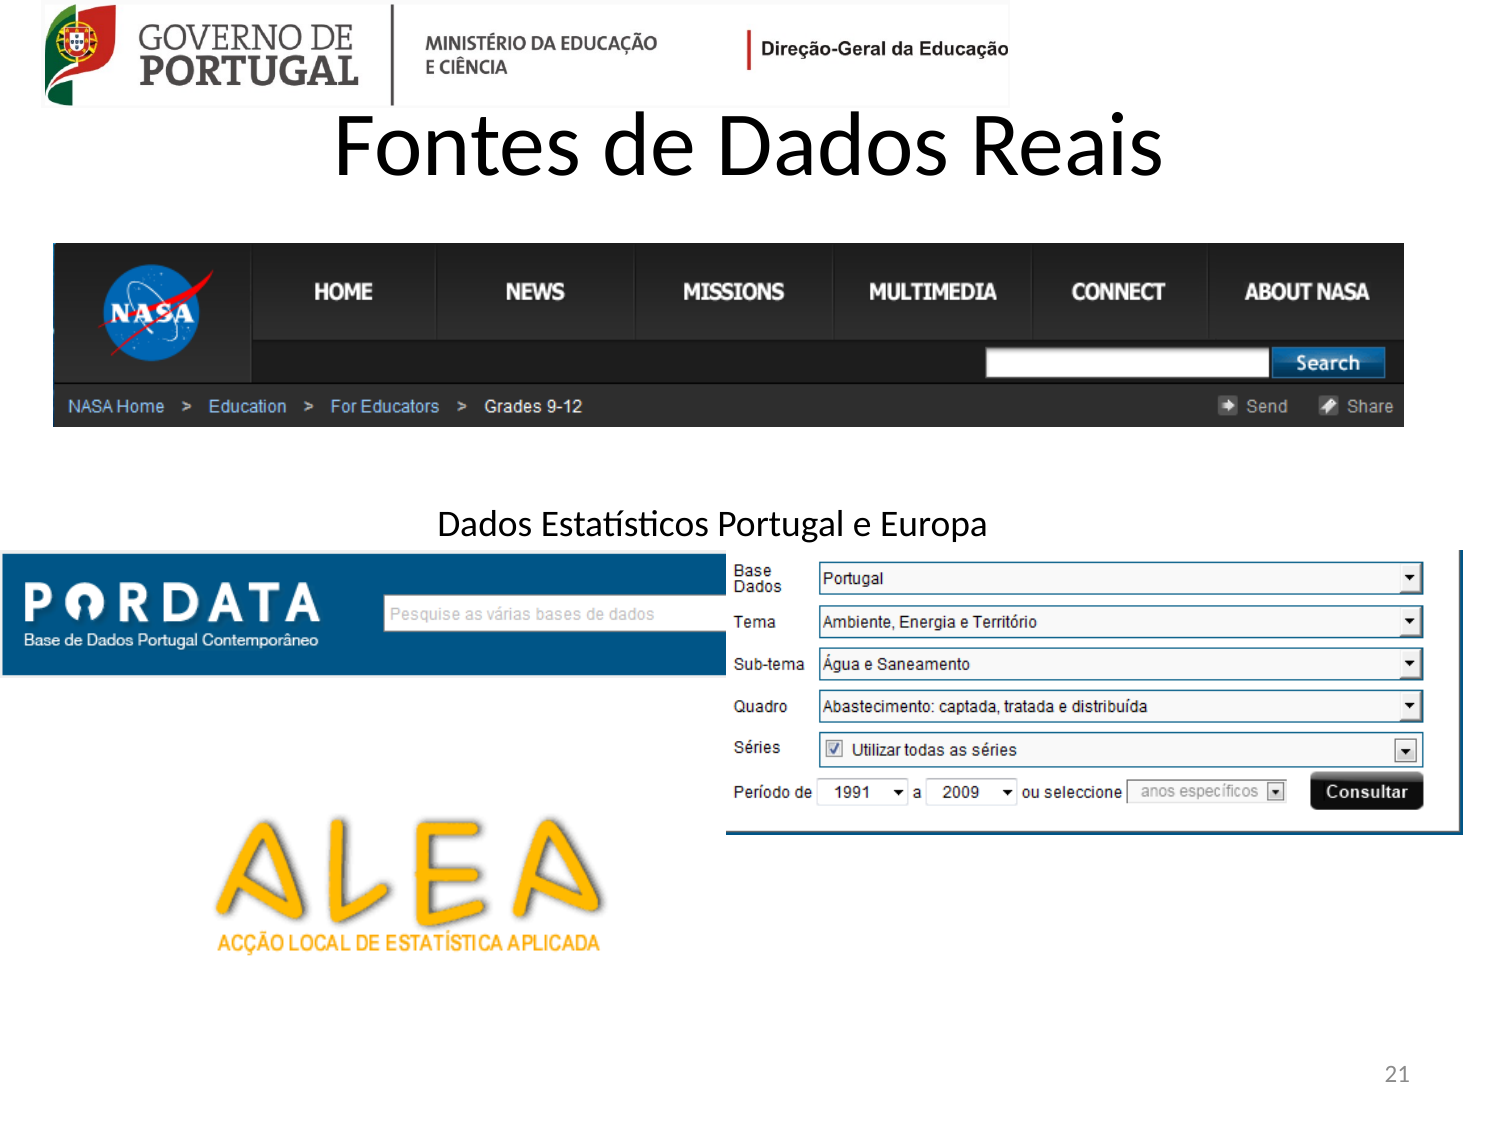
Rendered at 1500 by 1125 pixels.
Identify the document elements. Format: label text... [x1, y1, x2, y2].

picture [170, 798, 692, 976]
picture [0, 550, 1463, 835]
title Fontes de Dados Reais [75, 45, 1425, 233]
text_box Dados Estatísticos Portugal e Europa [422, 491, 1004, 549]
picture [40, 0, 1011, 108]
slide_number 21 [1074, 1042, 1425, 1103]
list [52, 243, 1404, 427]
